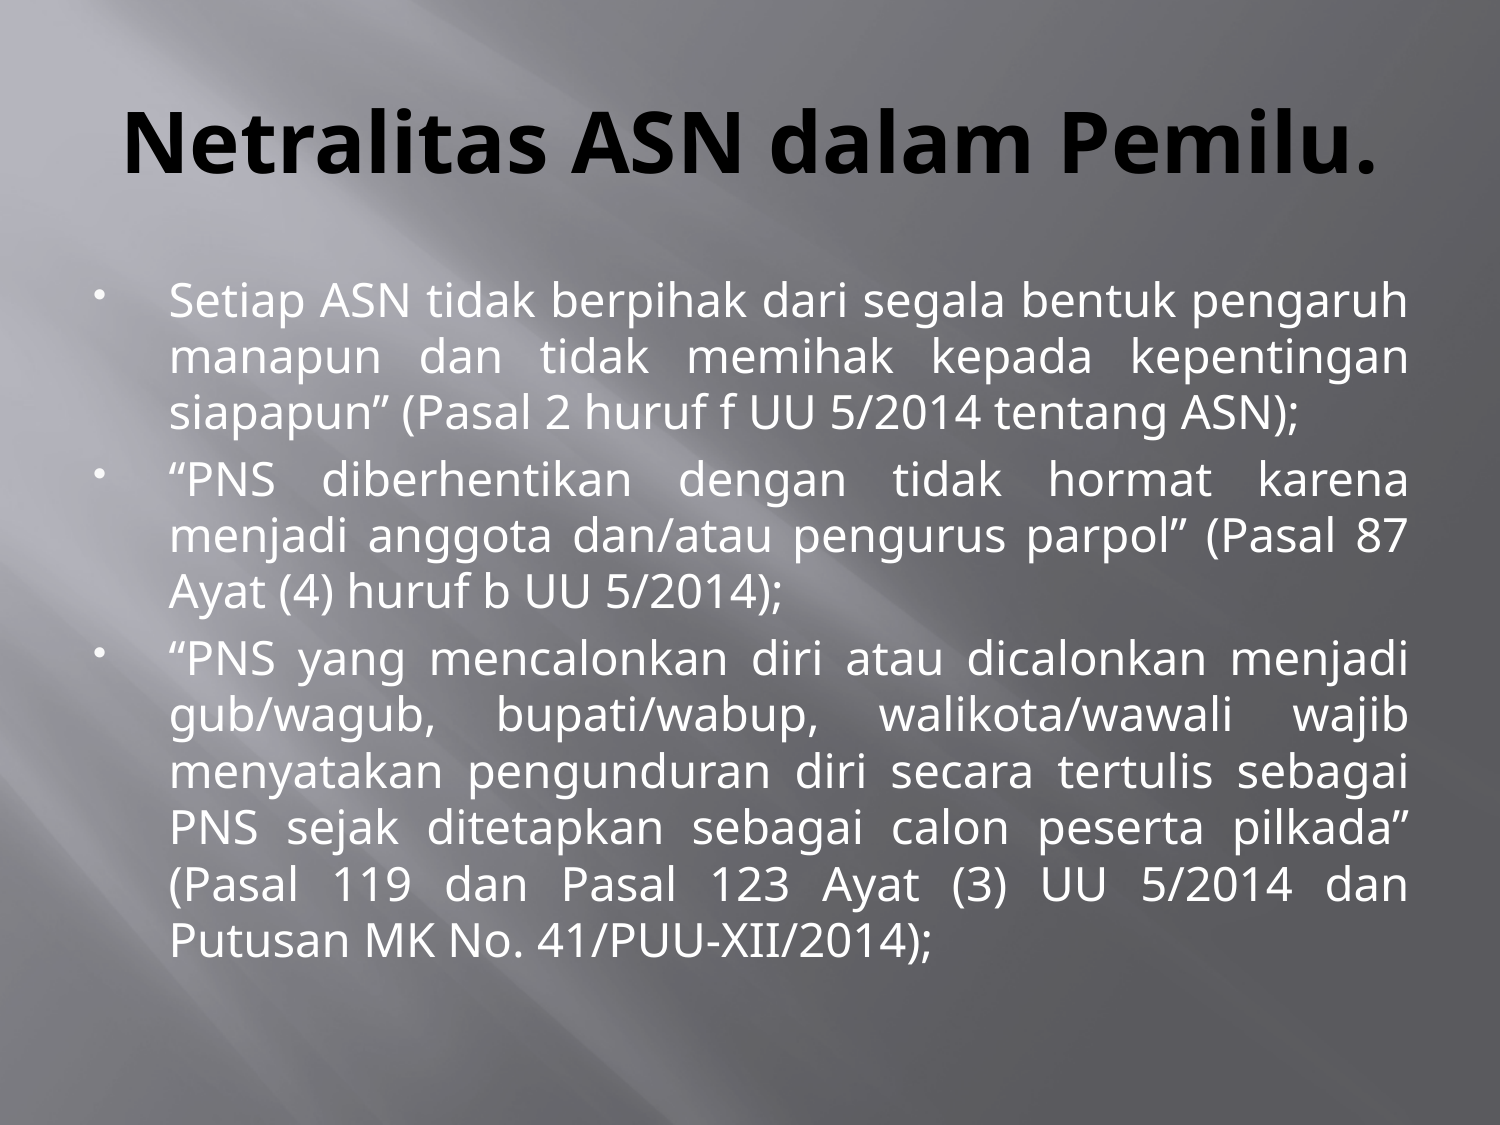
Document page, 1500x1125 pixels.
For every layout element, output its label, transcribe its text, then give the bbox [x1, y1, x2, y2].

list Setiap ASN tidak berpihak dari segala bentuk pengaruh manapun dan tidak memihak kepada kepentingan siapapun” (Pasal 2 huruf f UU 5/2014 tentang ASN); “PNS diberhentikan dengan tidak hormat karena menjadi anggota dan/atau pengurus parpol” (Pasal 87 Ayat (4) huruf b UU 5/2014); “PNS yang mencalonkan diri atau dicalonkan menjadi gub/wagub, bupati/wabup, walikota/wawali wajib menyatakan pengunduran diri secara tertulis sebagai PNS sejak ditetapkan sebagai calon peserta pilkada” (Pasal 119 dan Pasal 123 Ayat (3) UU 5/2014 dan Putusan MK No. 41/PUU-XII/2014); [75, 262, 1425, 1035]
title Netralitas ASN dalam Pemilu. [75, 45, 1425, 233]
